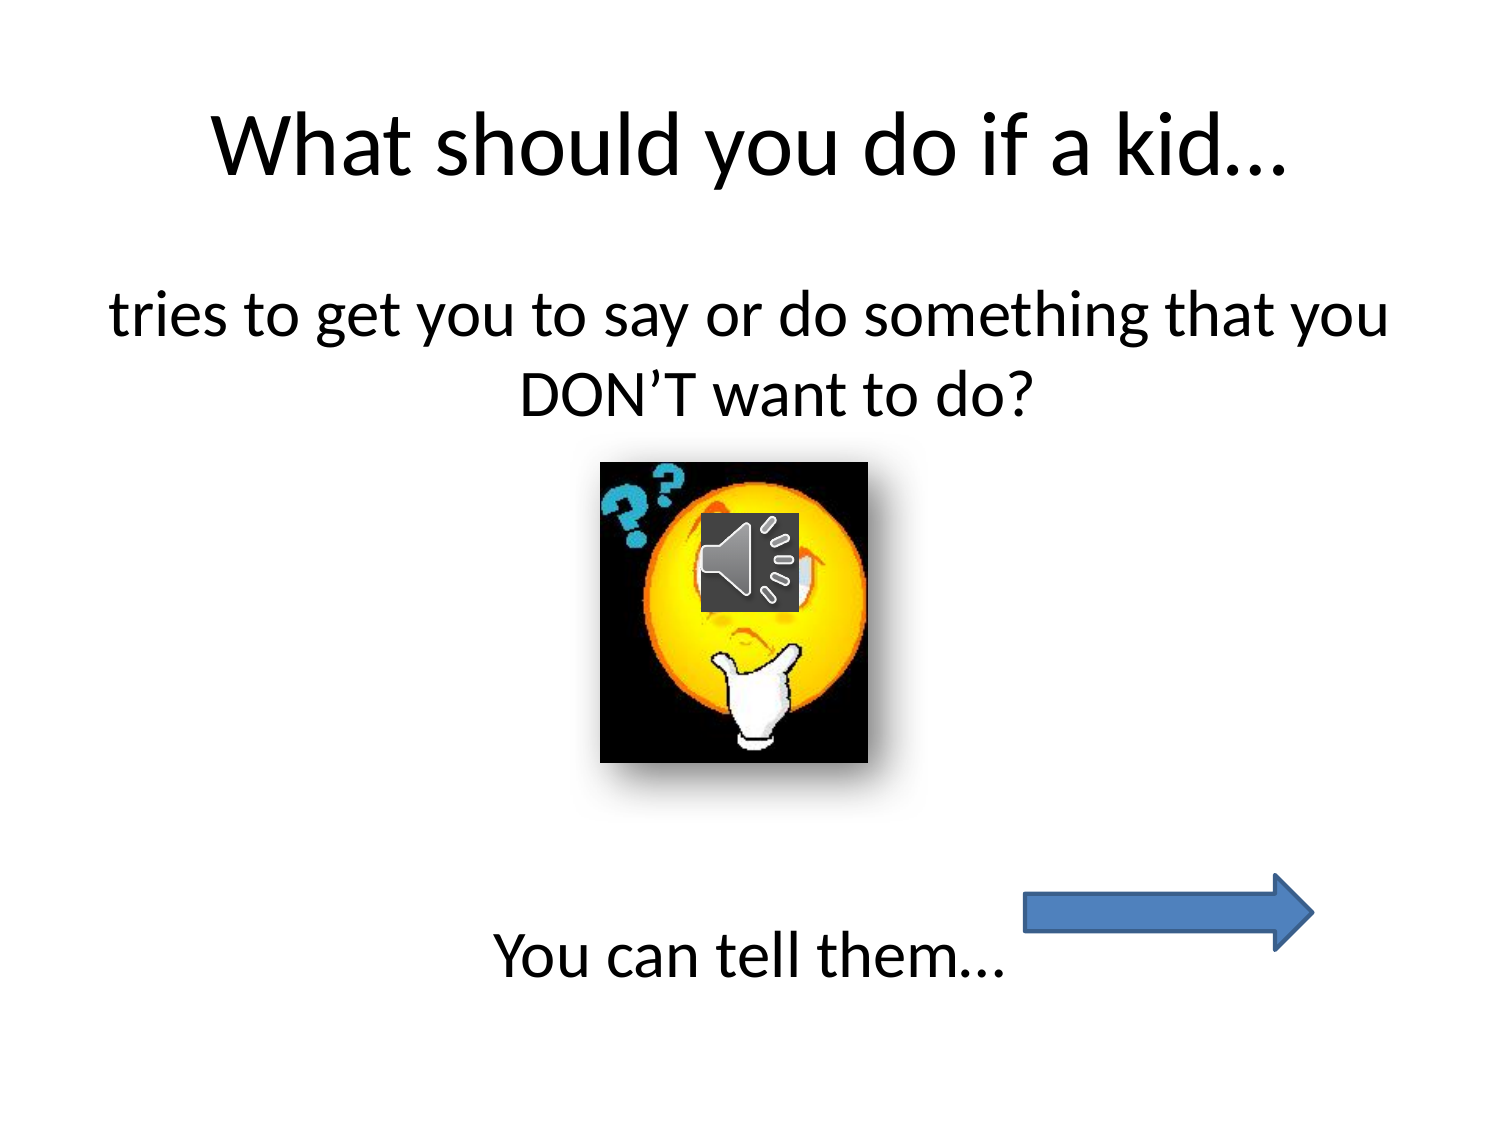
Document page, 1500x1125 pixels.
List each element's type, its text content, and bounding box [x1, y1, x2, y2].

title What should you do if a kid… [75, 45, 1425, 233]
text_box [1022, 873, 1315, 952]
list tries to get you to say or do something that you DON’T want to do? You can tell them… [75, 262, 1425, 1005]
picture [599, 462, 868, 763]
